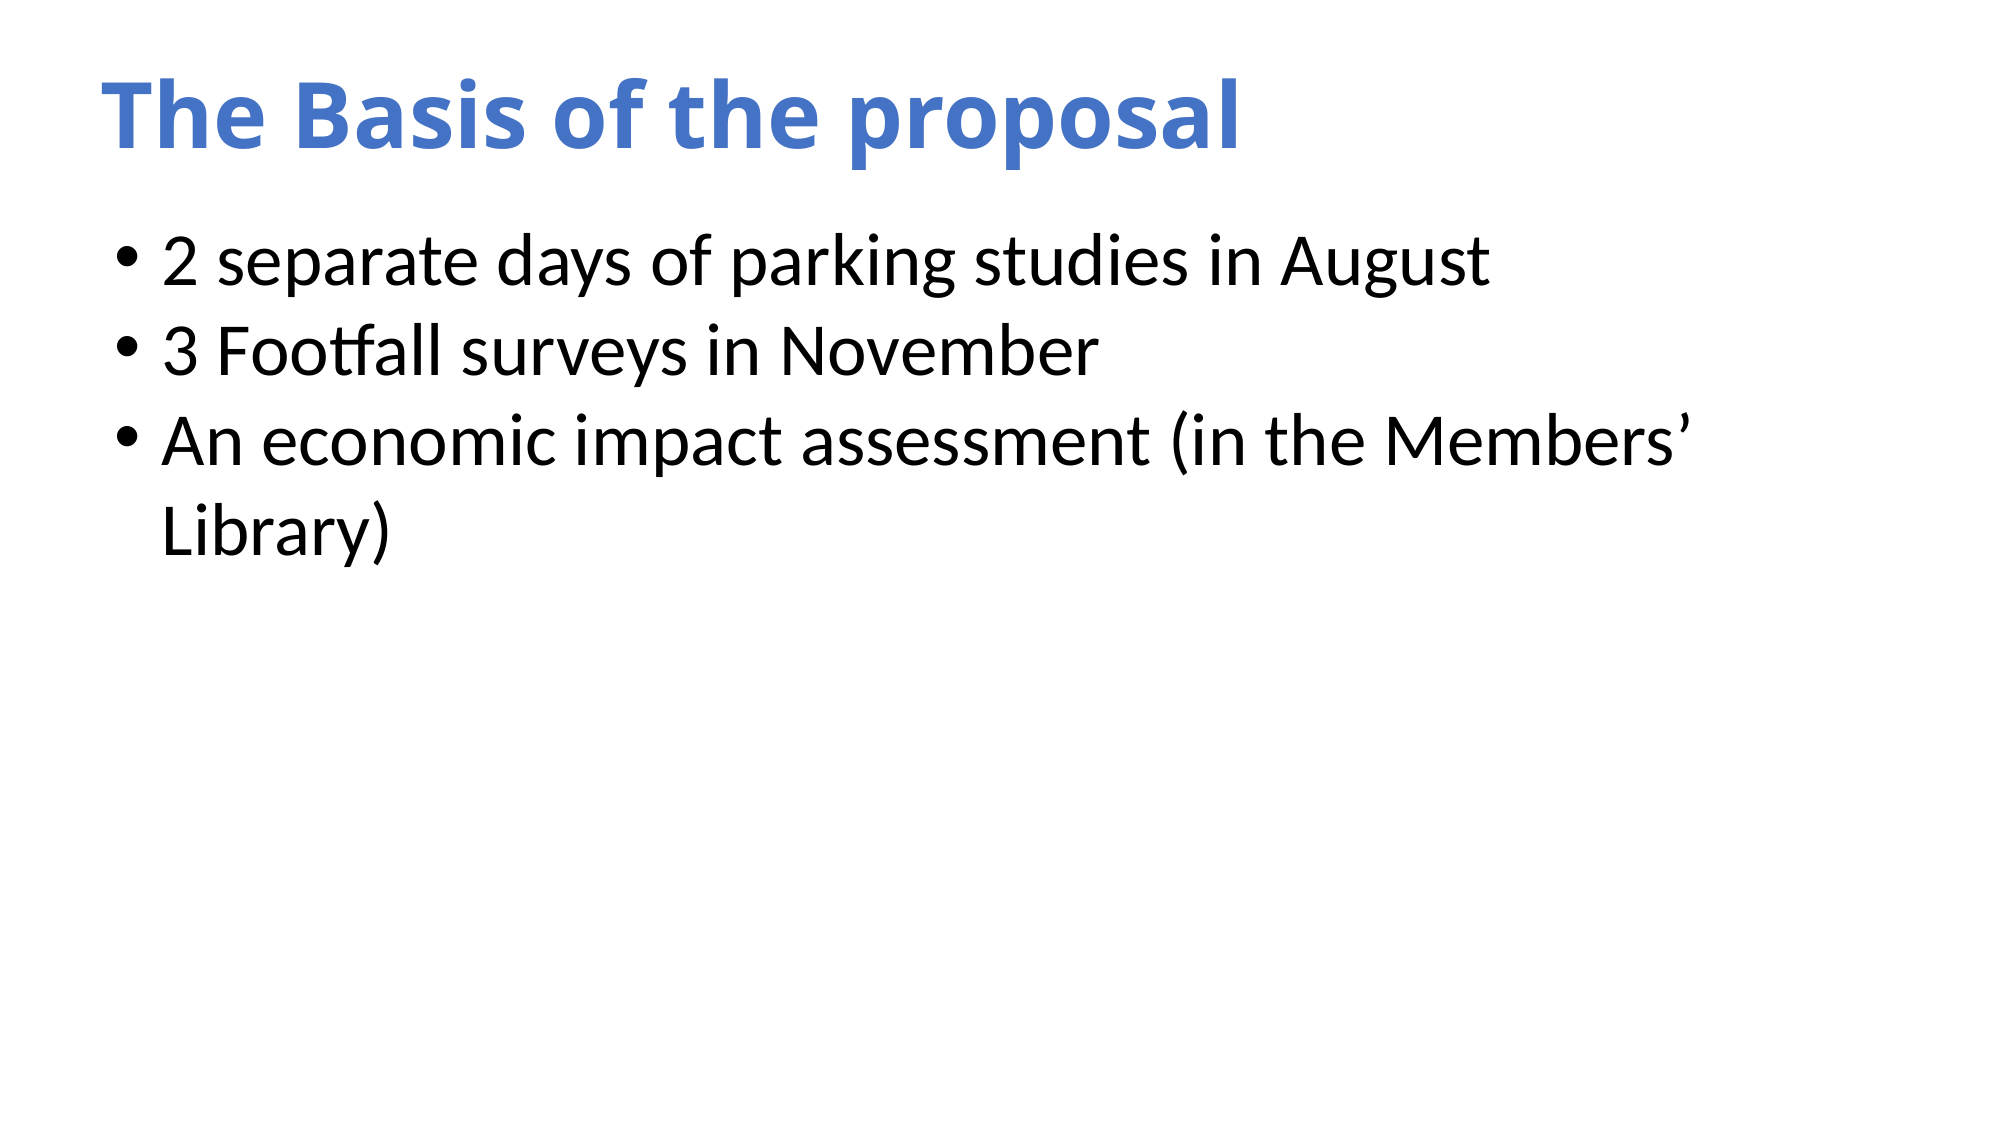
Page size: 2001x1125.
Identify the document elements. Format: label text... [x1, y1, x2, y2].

text_box The Basis of the proposal [85, 41, 1811, 176]
text_box 2 separate days of parking studies in August 3 Footfall surveys in November An economic impact assessment (in the Members’ Library) [100, 202, 1847, 578]
